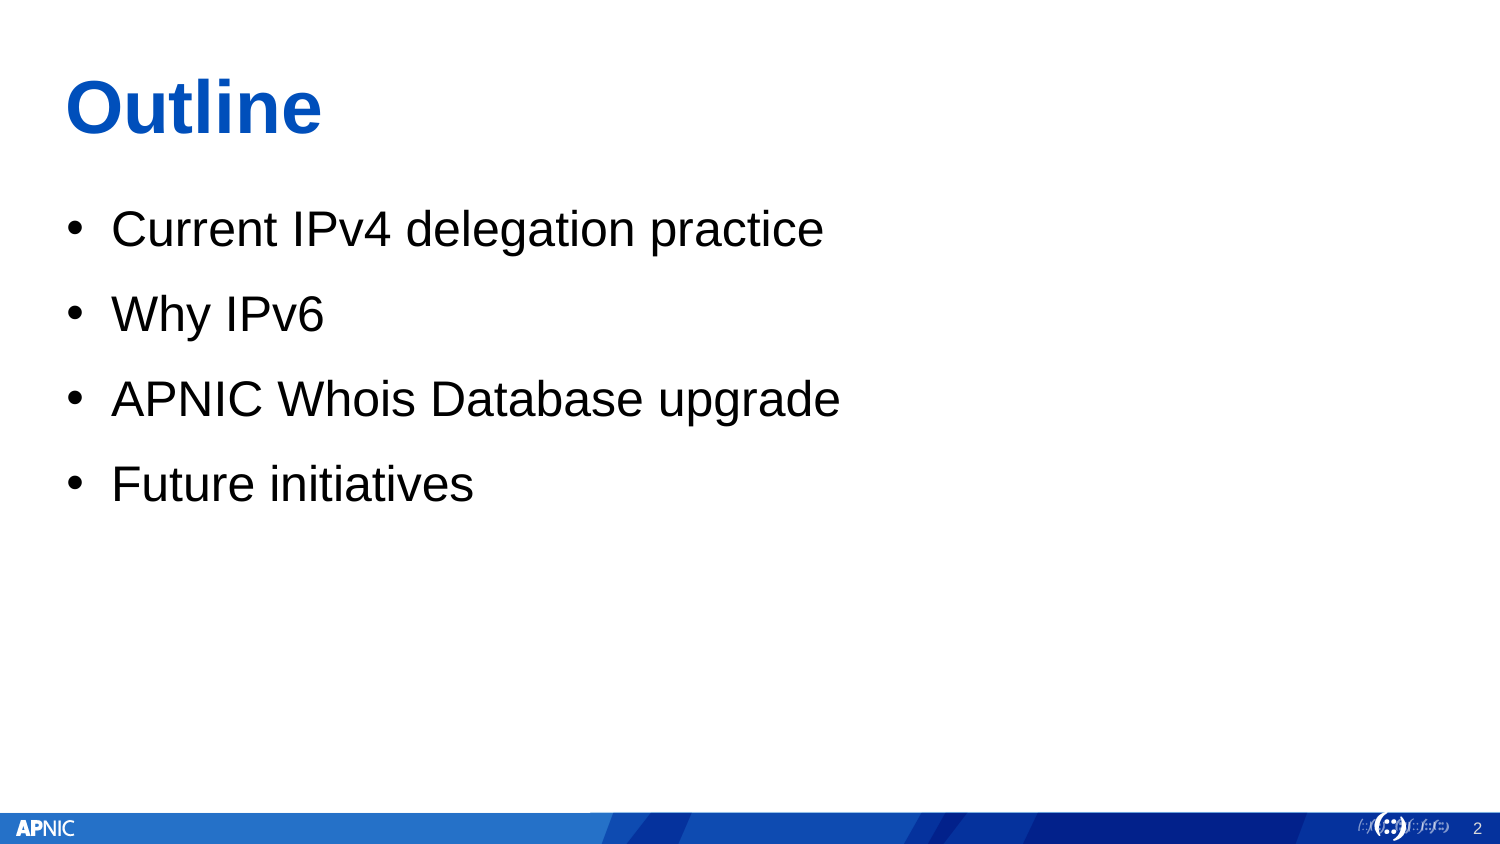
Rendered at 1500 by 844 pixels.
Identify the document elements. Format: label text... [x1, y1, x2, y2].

list Current IPv4 delegation practice Why IPv6 APNIC Whois Database upgrade Future initiatives [66, 196, 1437, 759]
slide_number 2 [1435, 811, 1483, 839]
picture [0, 0, 1500, 844]
title Outline [64, 33, 1436, 175]
